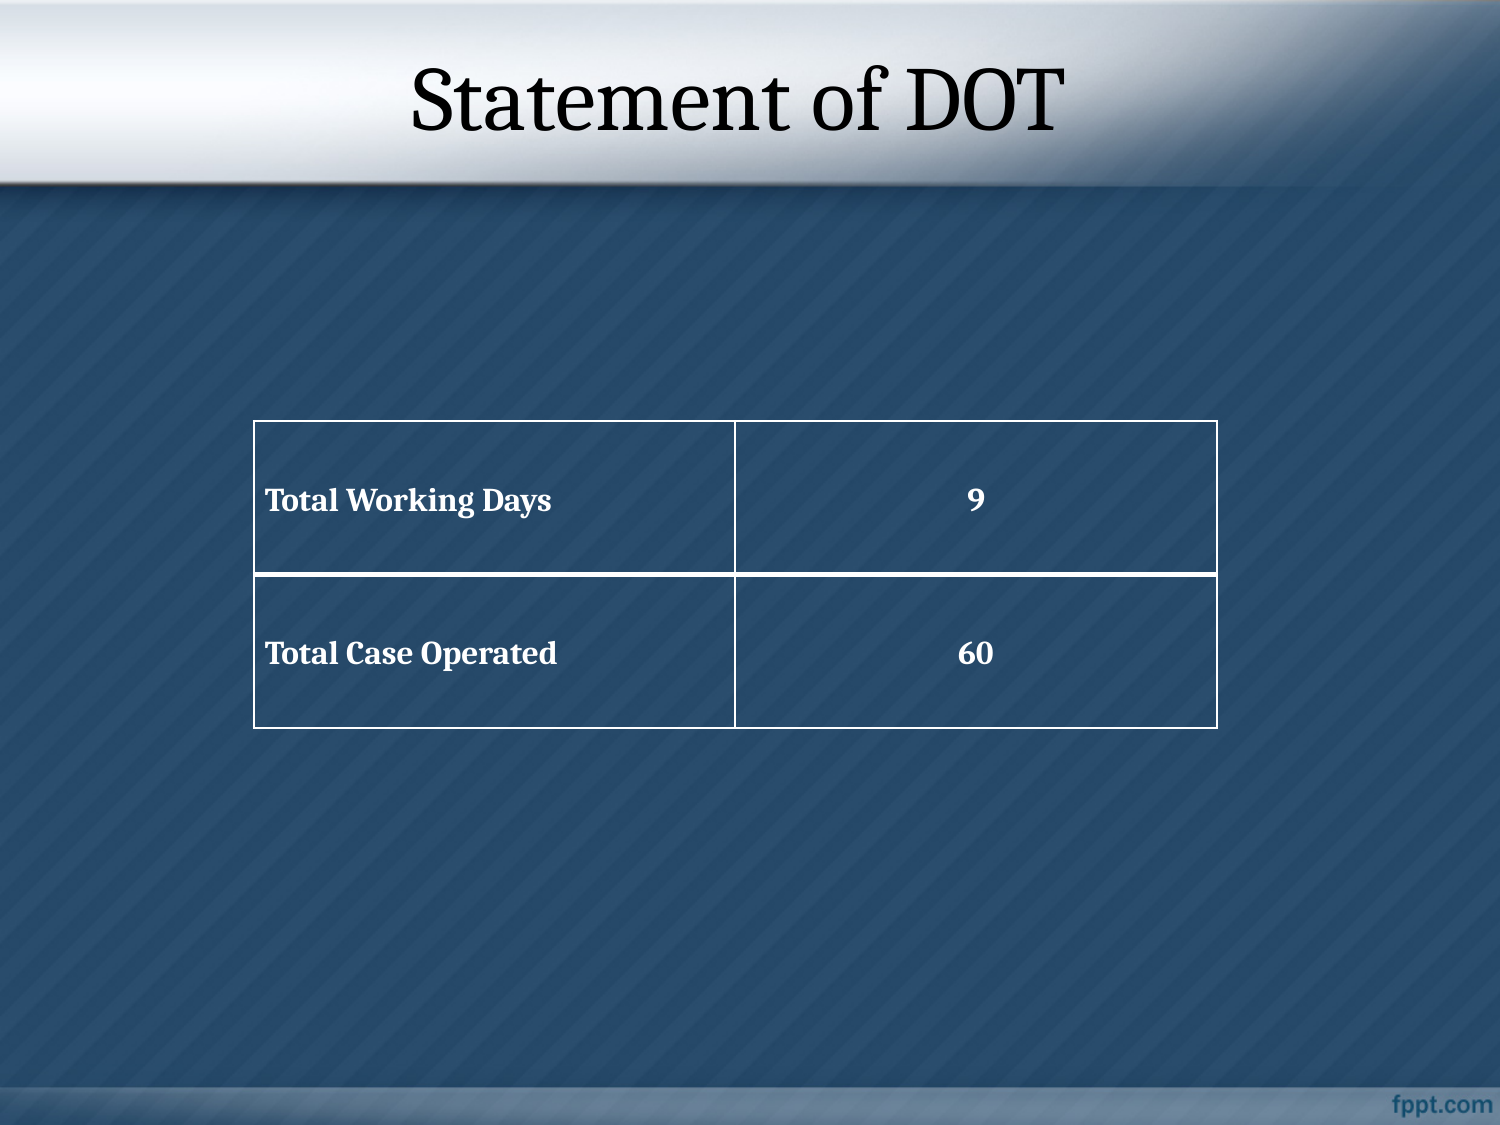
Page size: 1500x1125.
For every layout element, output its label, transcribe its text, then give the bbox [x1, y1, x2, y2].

title Statement of DOT [64, 0, 1415, 188]
table_cell Total Case Operated [255, 577, 734, 727]
table_header Total Working Days [255, 422, 734, 572]
picture [0, 0, 1500, 1125]
table_header 9 [736, 422, 1216, 572]
table_cell 60 [736, 577, 1216, 727]
